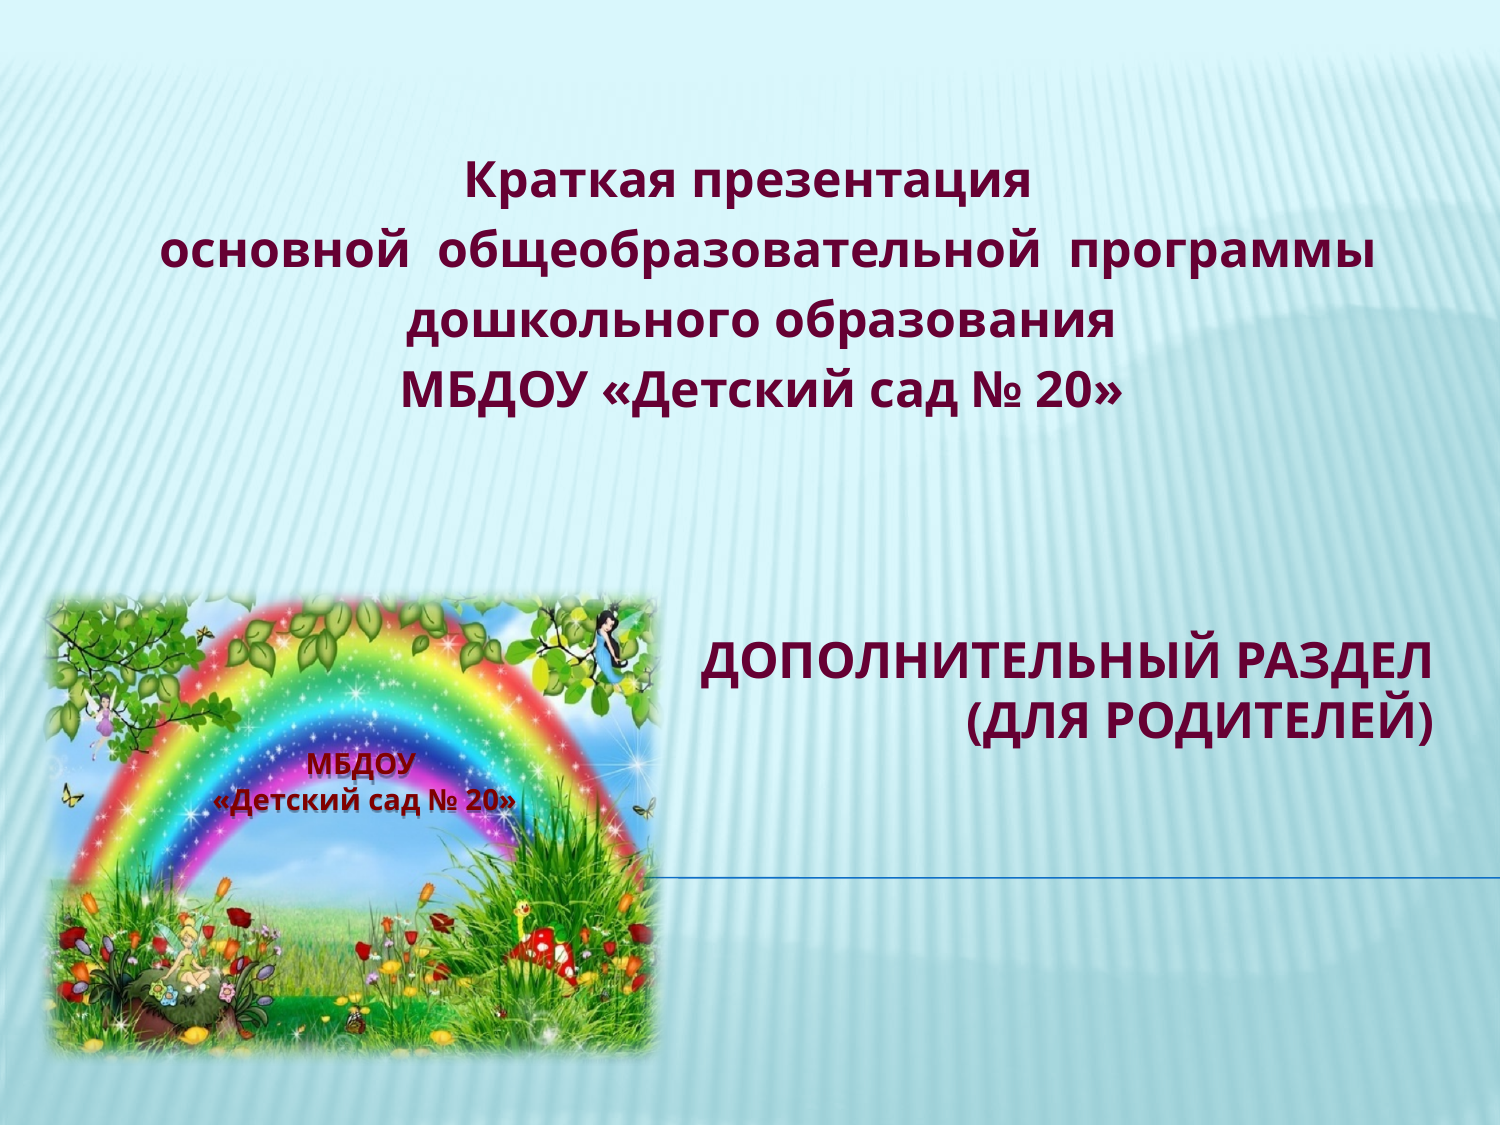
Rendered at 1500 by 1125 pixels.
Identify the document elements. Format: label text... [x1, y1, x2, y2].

title Дополнительный раздел (для родителей) [678, 621, 1450, 891]
picture [34, 585, 669, 1067]
subtitle Краткая презентация основной общеобразовательной программы дошкольного образования МБДОУ «Детский сад № 20» [46, 140, 1477, 575]
